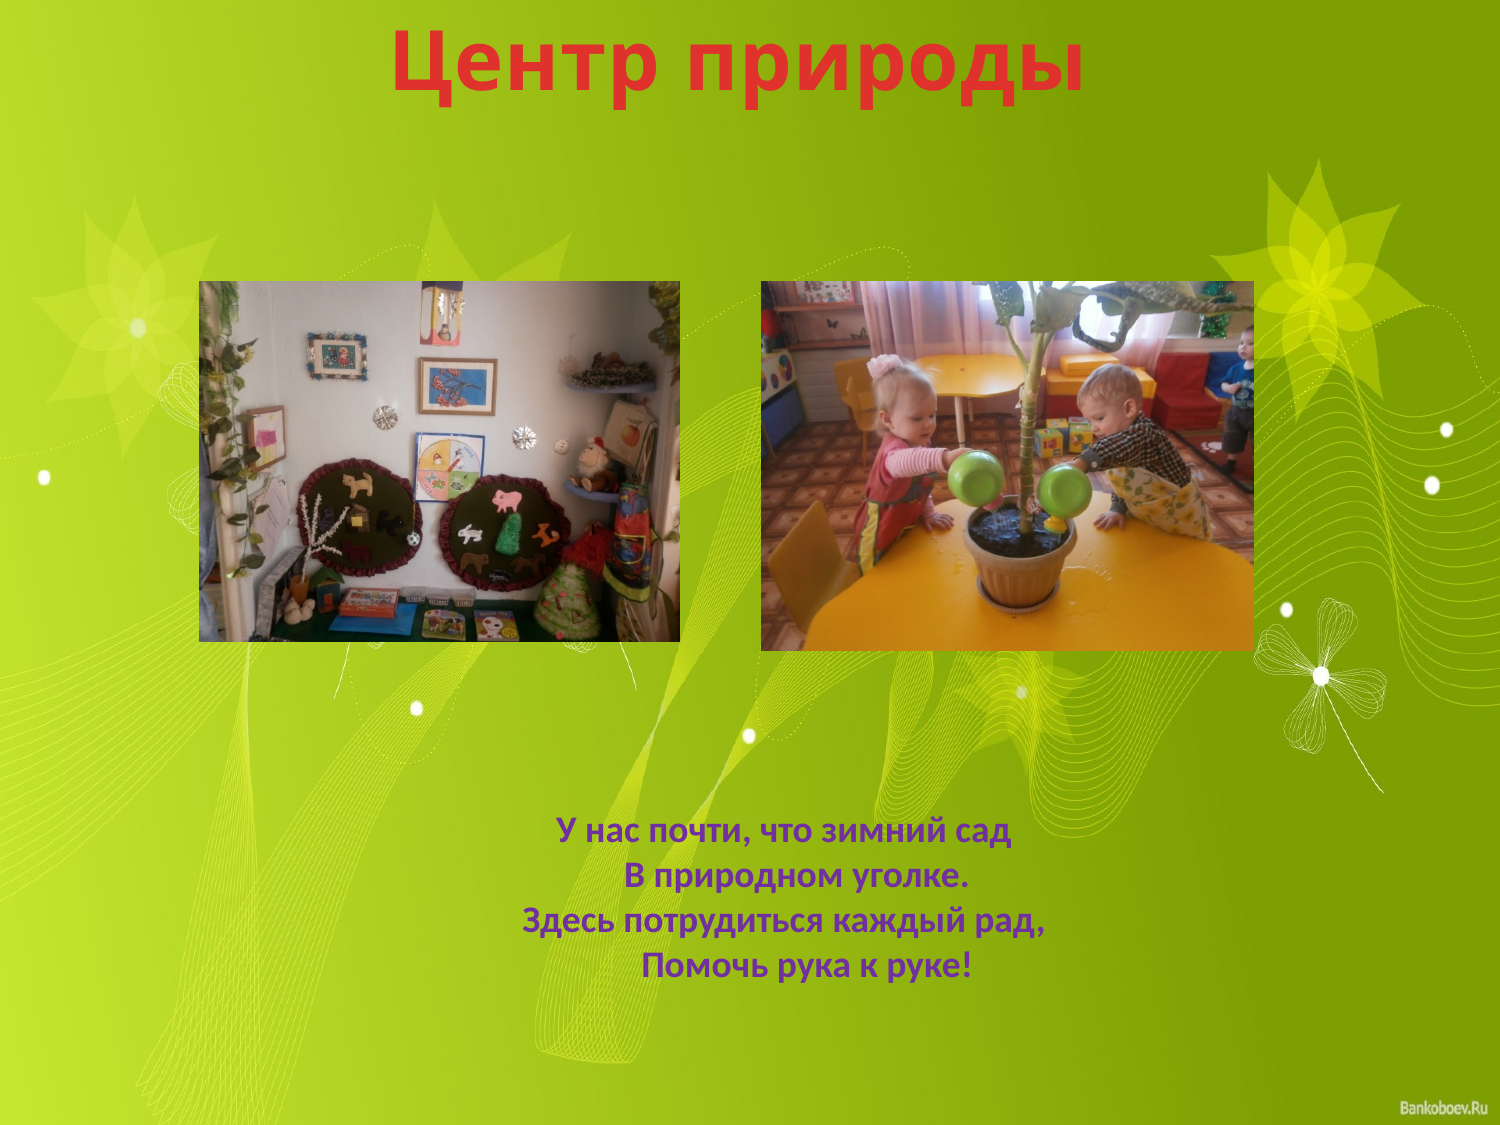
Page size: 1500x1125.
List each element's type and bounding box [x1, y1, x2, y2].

list [761, 280, 1255, 651]
list [198, 280, 680, 642]
picture [0, 0, 1500, 1125]
